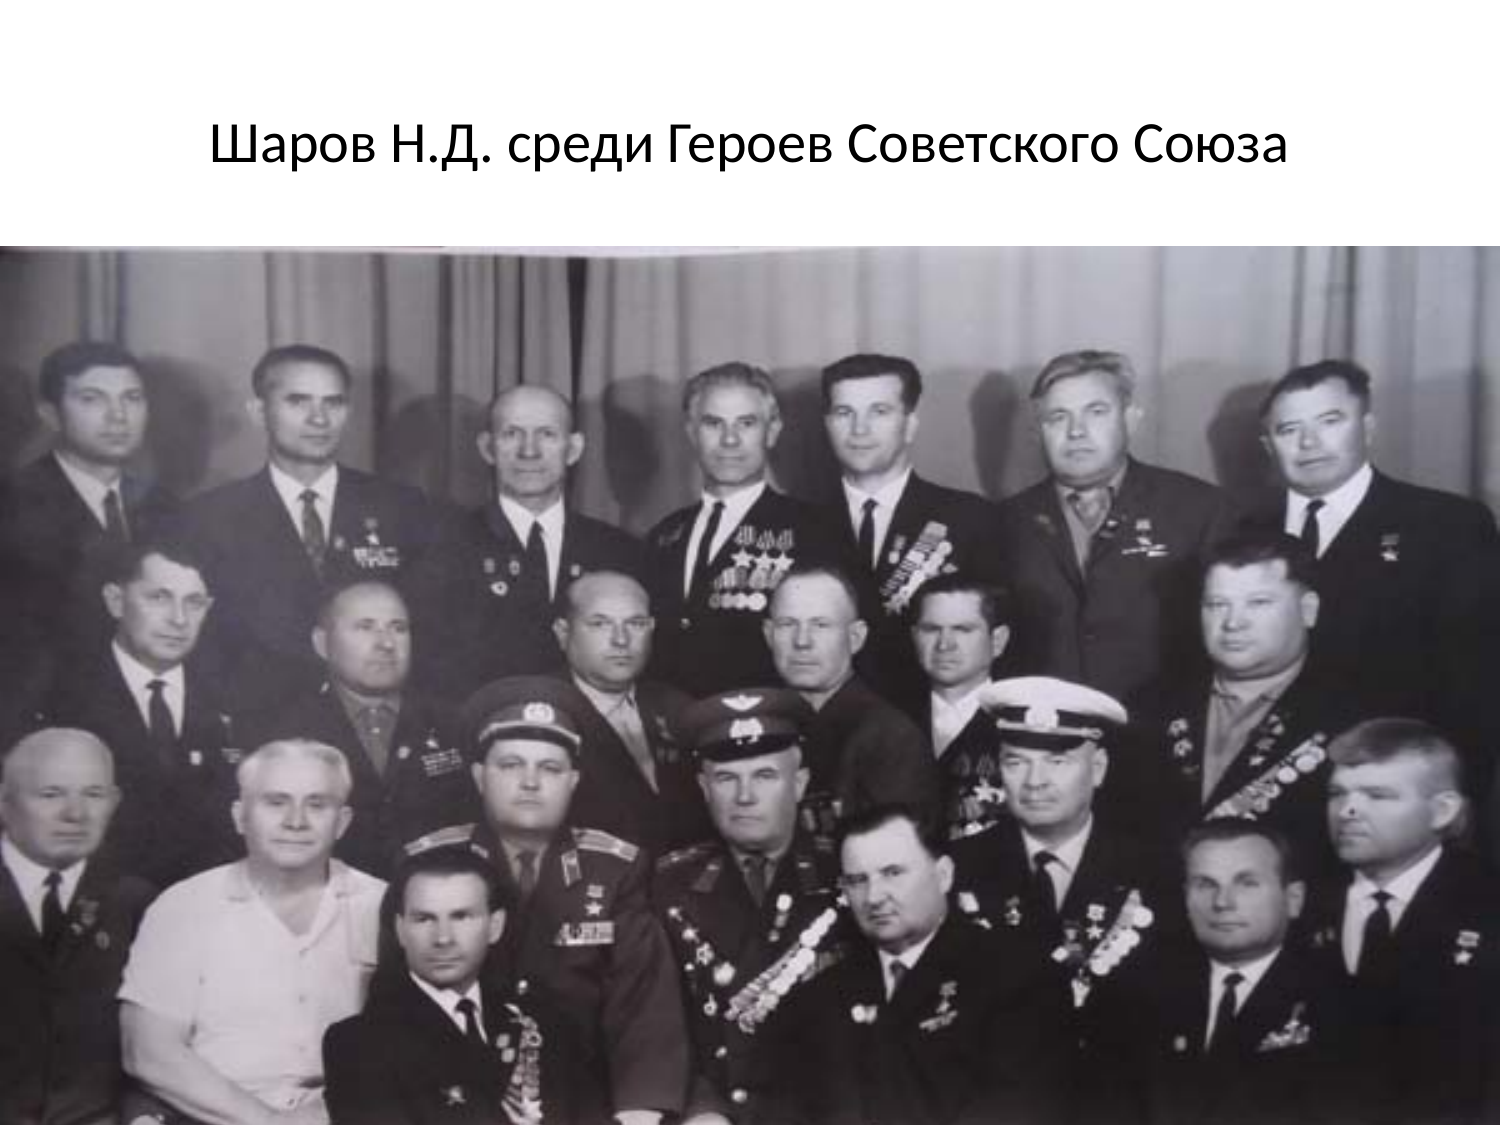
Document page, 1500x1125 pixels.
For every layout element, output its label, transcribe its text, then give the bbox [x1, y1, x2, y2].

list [0, 245, 1500, 1125]
title Шаров Н.Д. среди Героев Советского Союза [75, 45, 1425, 233]
